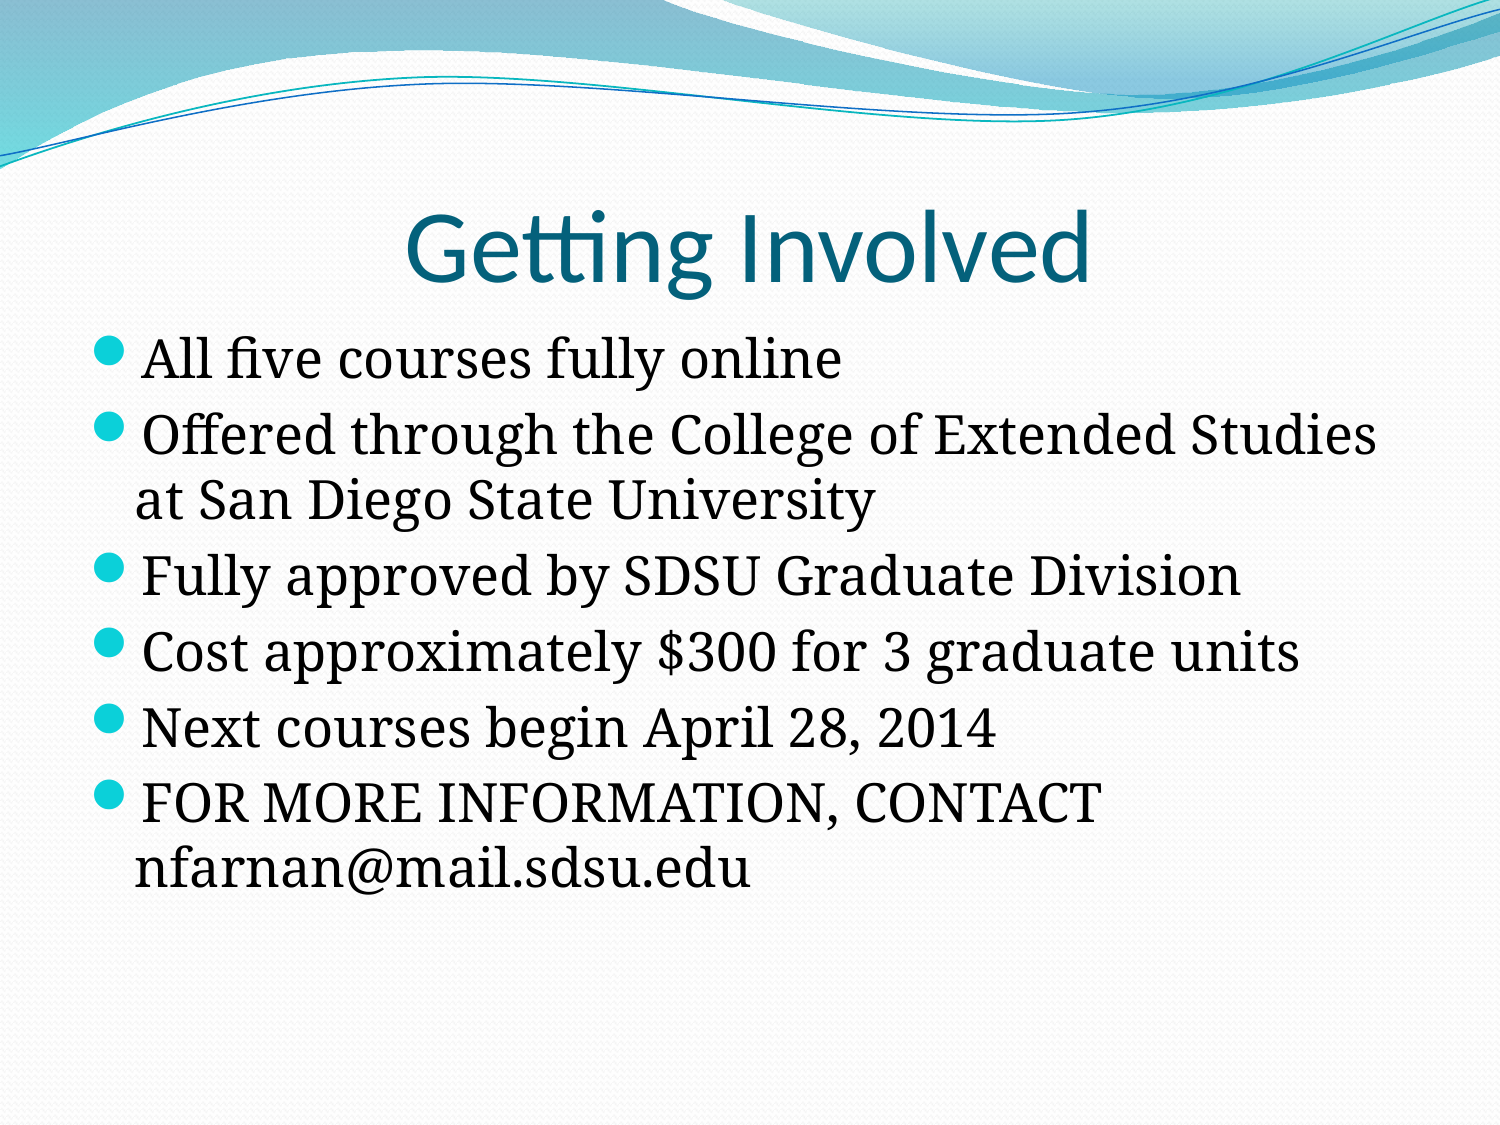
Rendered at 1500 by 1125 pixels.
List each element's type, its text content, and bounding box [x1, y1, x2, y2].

title Getting Involved [75, 115, 1425, 303]
list All five courses fully online Offered through the College of Extended Studies at San Diego State University Fully approved by SDSU Graduate Division Cost approximately $300 for 3 graduate units Next courses begin April 28, 2014 FOR MORE INFORMATION, CONTACT nfarnan@mail.sdsu.edu [75, 317, 1425, 1038]
